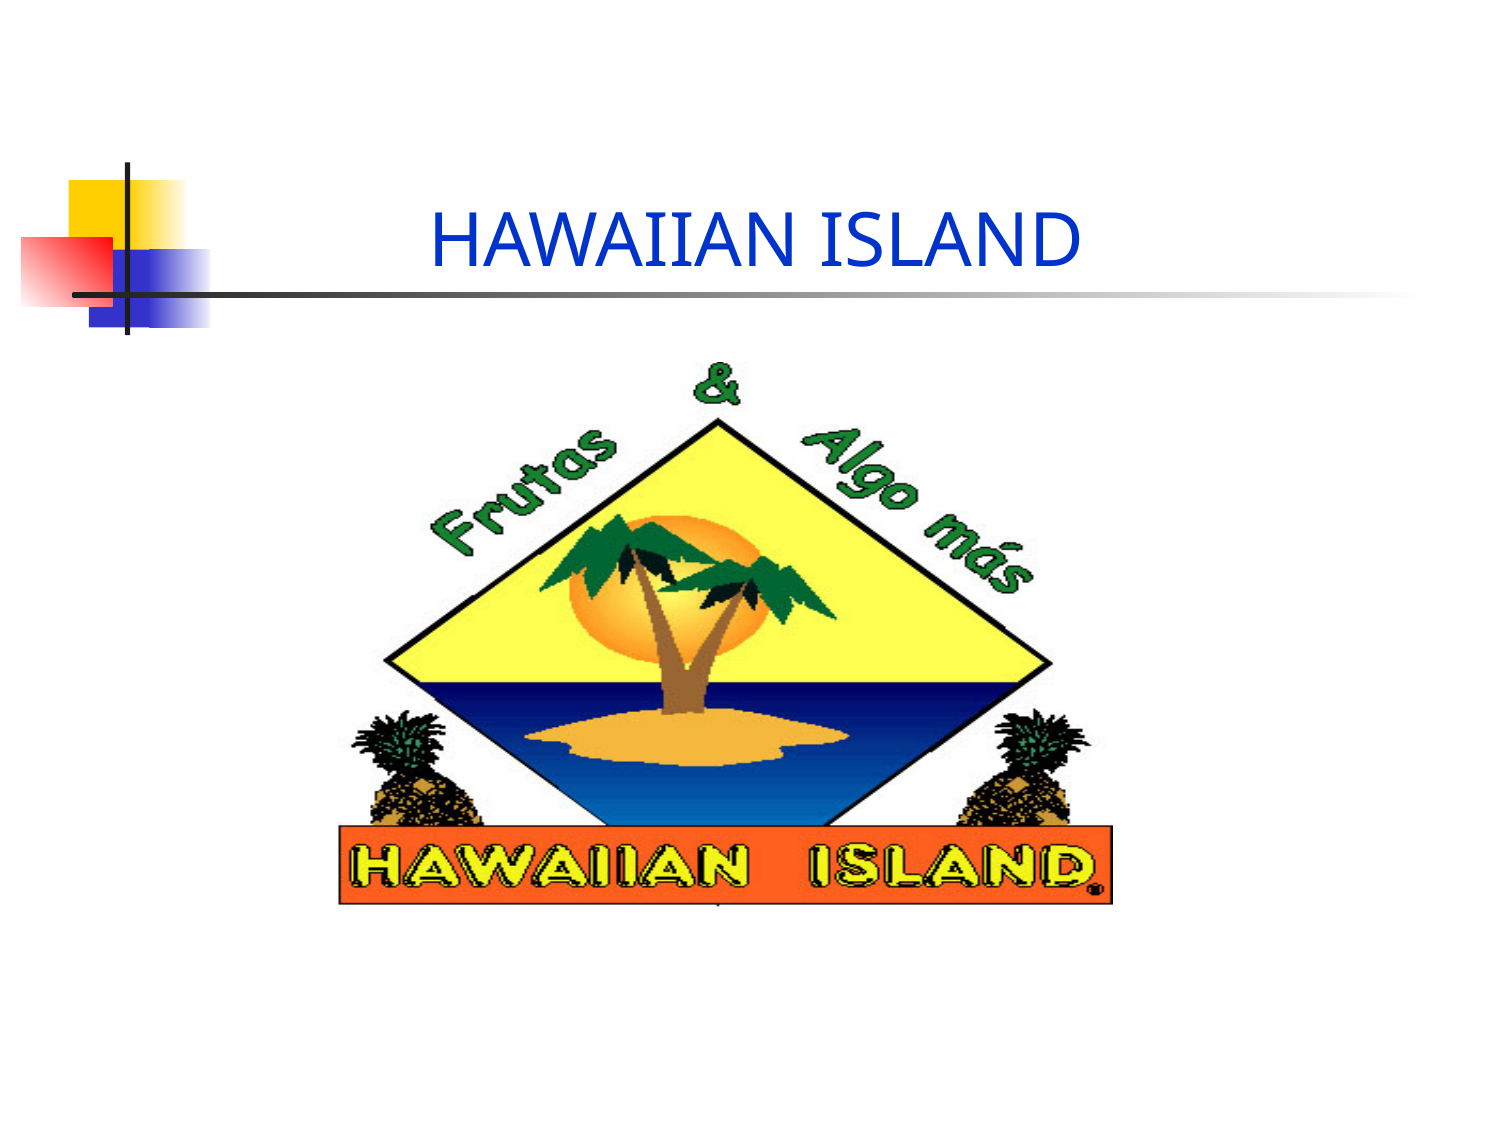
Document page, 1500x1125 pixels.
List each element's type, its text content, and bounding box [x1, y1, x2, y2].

picture [337, 362, 1113, 951]
title HAWAIIAN ISLAND [188, 101, 1326, 289]
